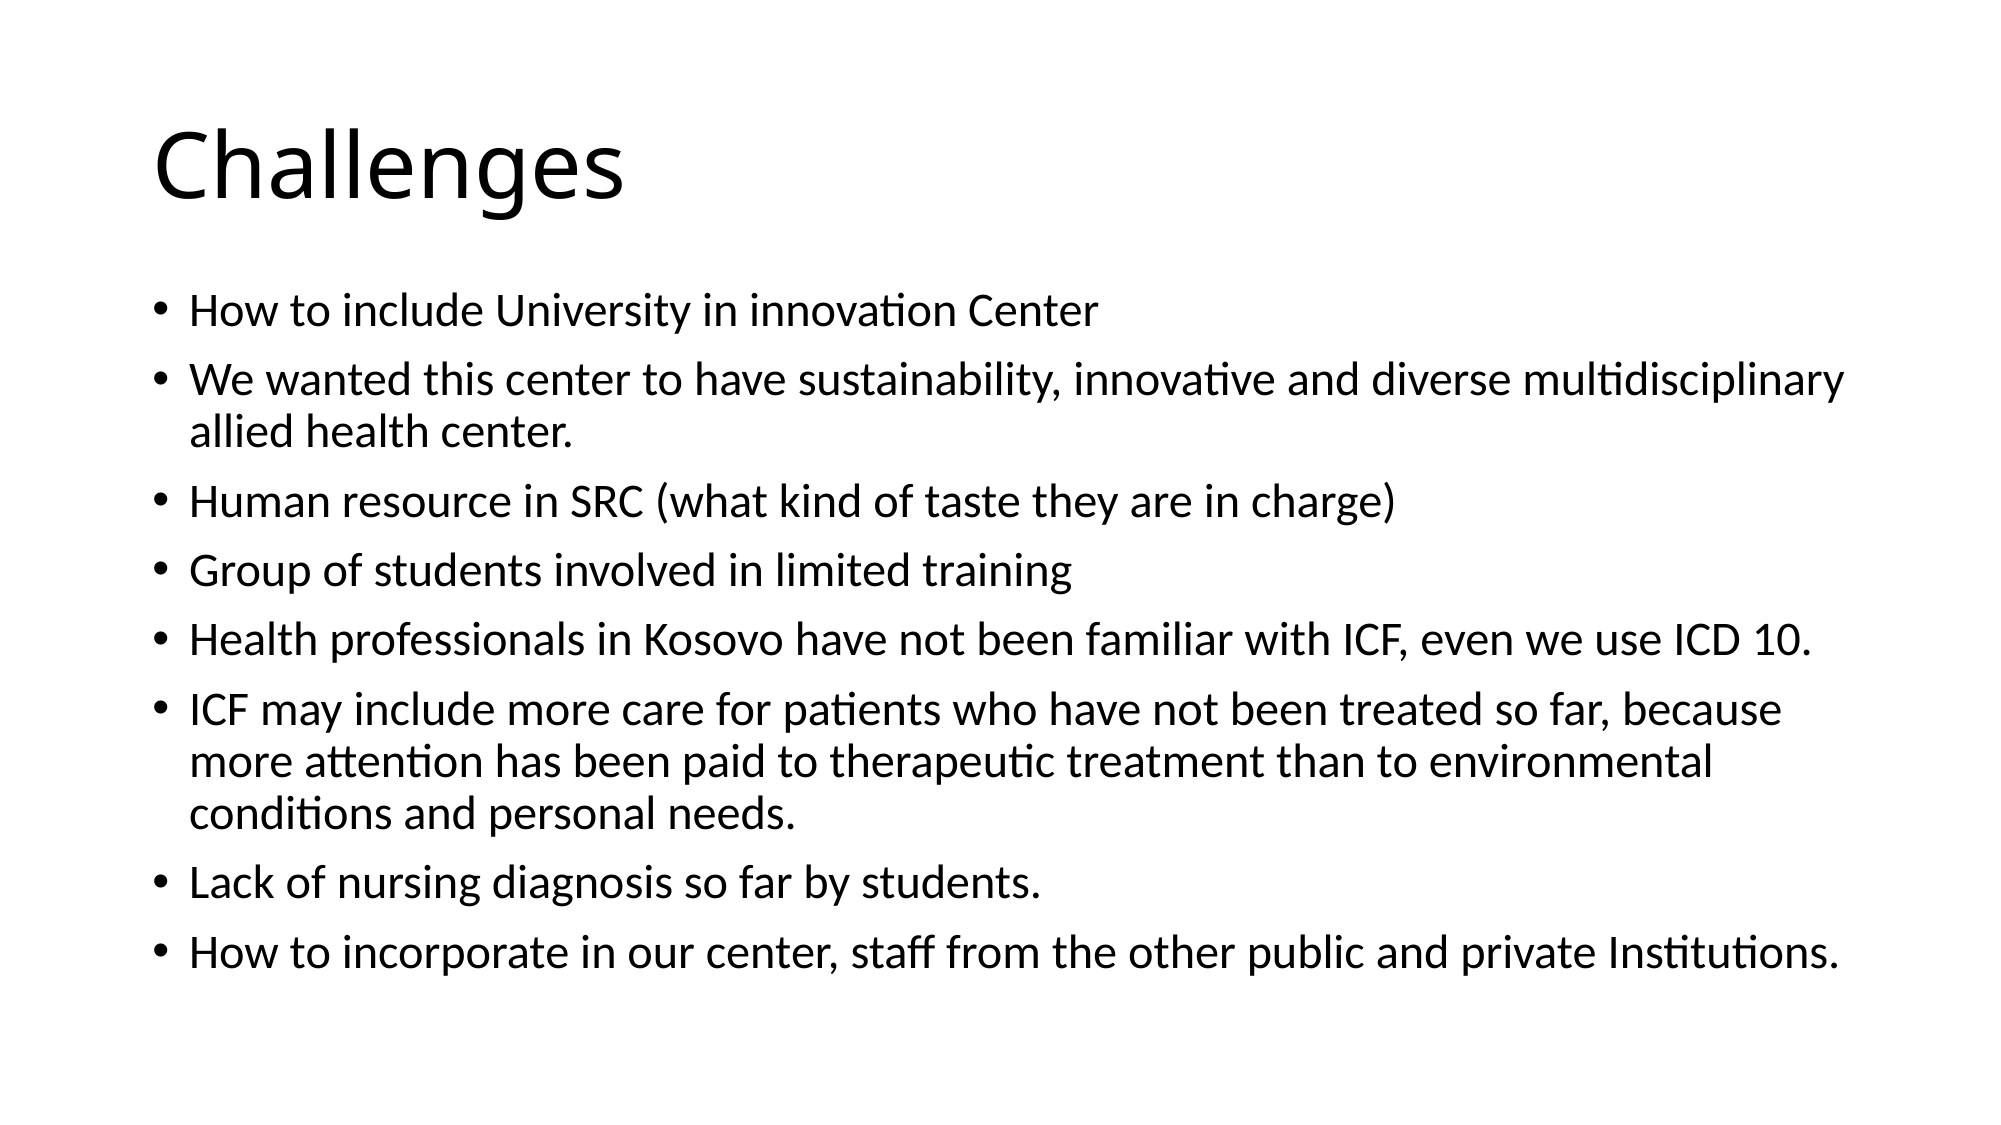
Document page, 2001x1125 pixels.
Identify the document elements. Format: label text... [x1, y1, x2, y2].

title Challenges [137, 59, 1863, 277]
list How to include University in innovation Center We wanted this center to have sustainability, innovative and diverse multidisciplinary allied health center. Human resource in SRC (what kind of taste they are in charge) Group of students involved in limited training Health professionals in Kosovo have not been familiar with ICF, even we use ICD 10. ICF may include more care for patients who have not been treated so far, because more attention has been paid to therapeutic treatment than to environmental conditions and personal needs. Lack of nursing diagnosis so far by students. How to incorporate in our center, staff from the other public and private Institutions. [137, 277, 1863, 1014]
